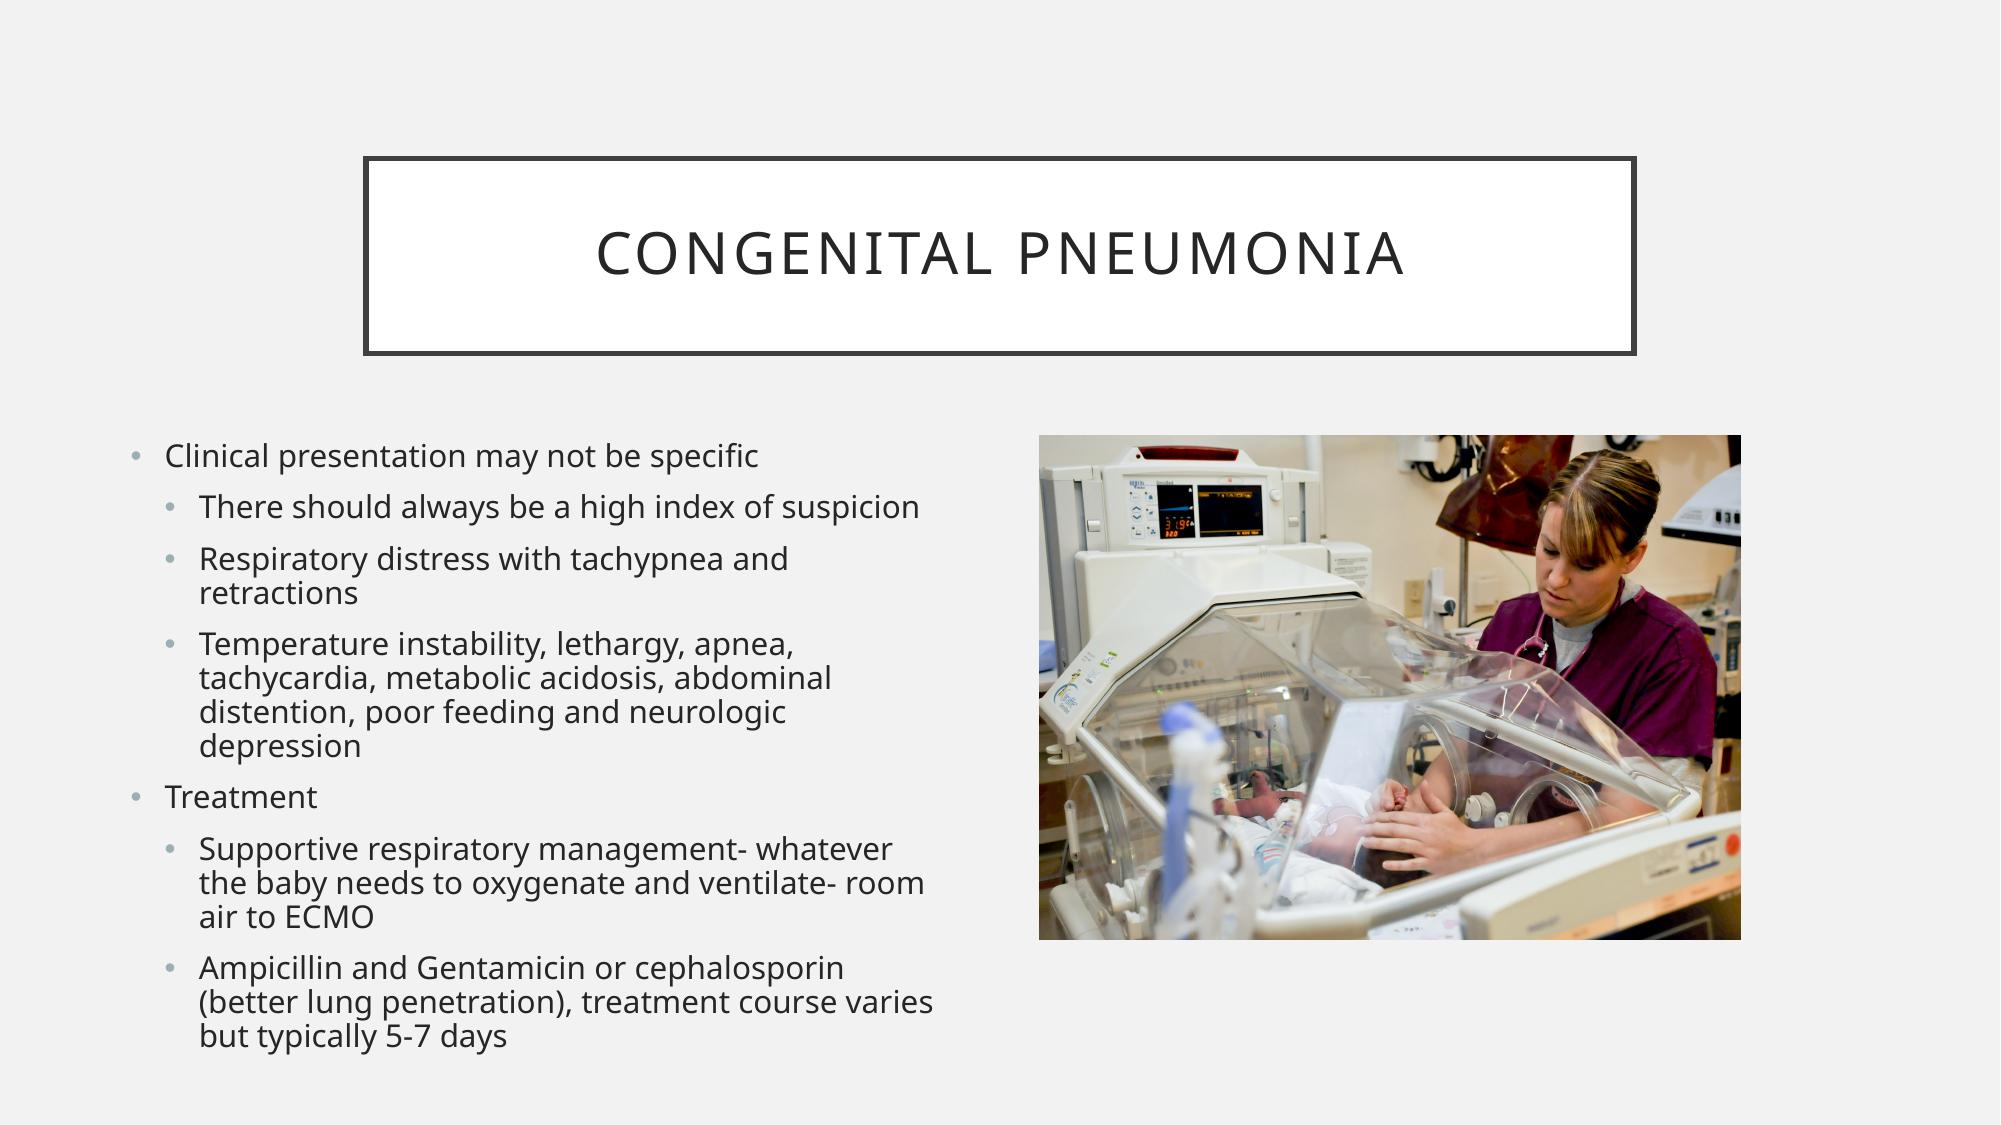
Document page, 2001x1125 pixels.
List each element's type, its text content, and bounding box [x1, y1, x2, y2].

list Clinical presentation may not be specific There should always be a high index of suspicion Respiratory distress with tachypnea and retractions Temperature instability, lethargy, apnea, tachycardia, metabolic acidosis, abdominal distention, poor feeding and neurologic depression Treatment Supportive respiratory management- whatever the baby needs to oxygenate and ventilate- room air to ECMO Ampicillin and Gentamicin or cephalosporin (better lung penetration), treatment course varies but typically 5-7 days [115, 432, 961, 1066]
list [1039, 435, 1741, 940]
title Congenital Pneumonia [363, 156, 1637, 356]
